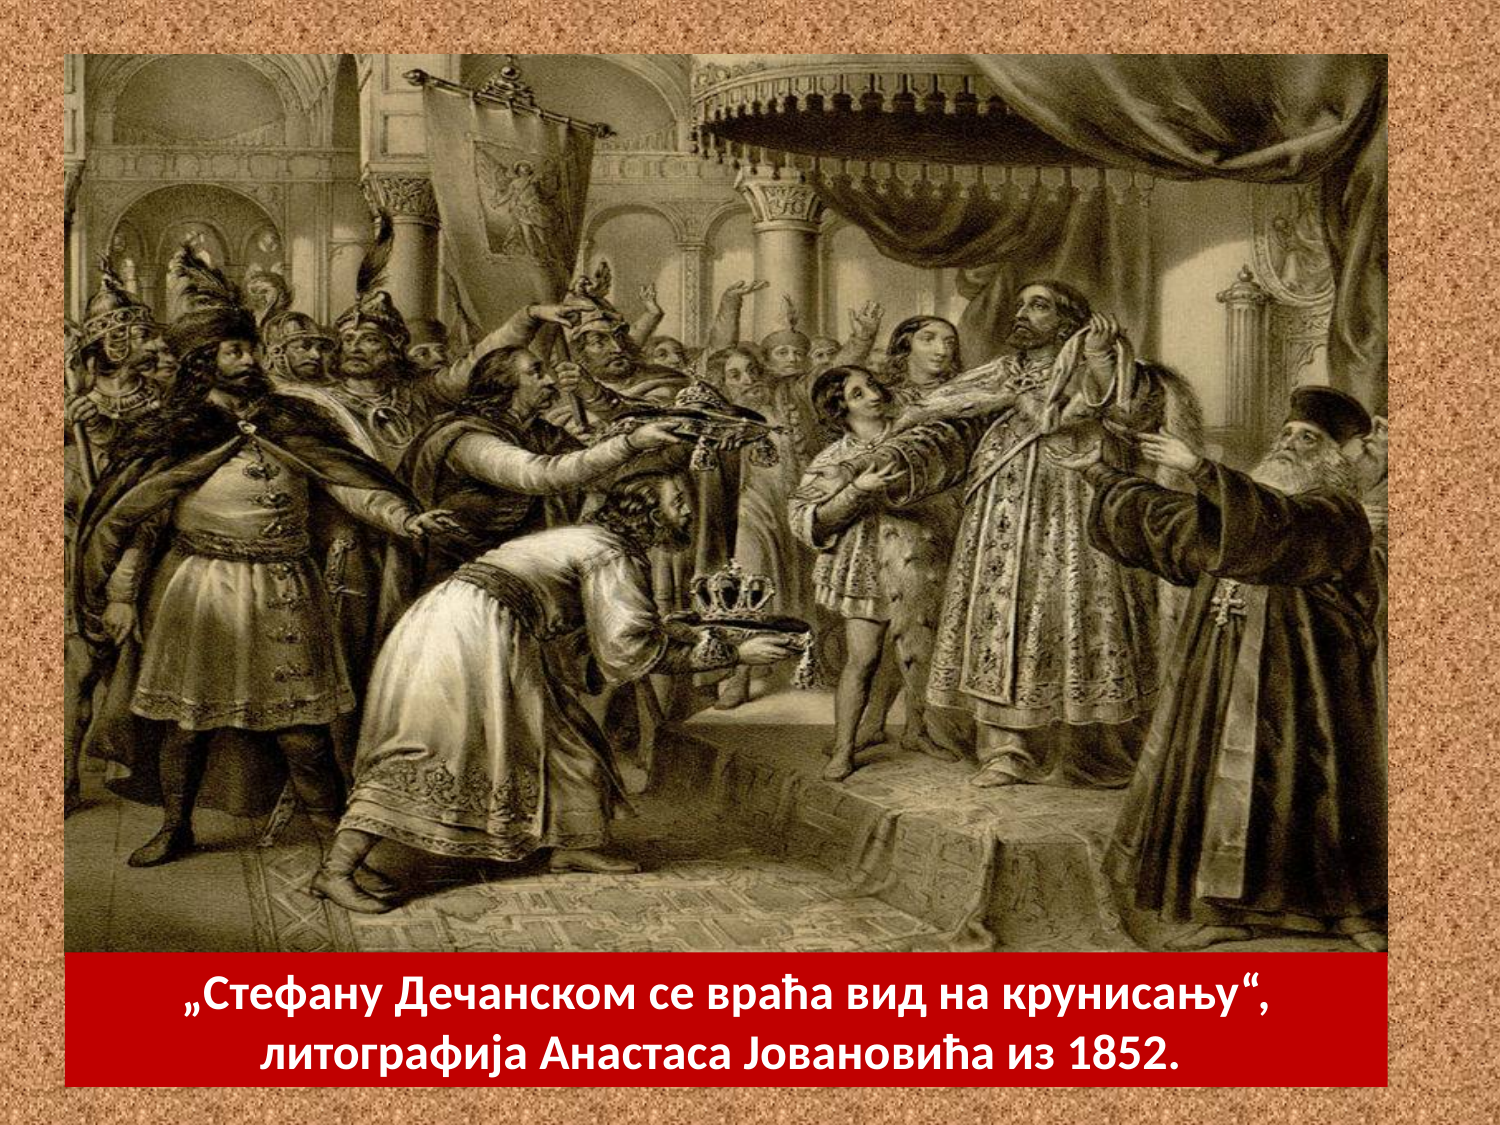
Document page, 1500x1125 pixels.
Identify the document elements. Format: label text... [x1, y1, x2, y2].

picture [0, 0, 1500, 1125]
text_box „Стефану Дечанском се враћа вид на крунисању“, литографија Анастаса Јовановића из 1852. [64, 963, 1388, 1087]
